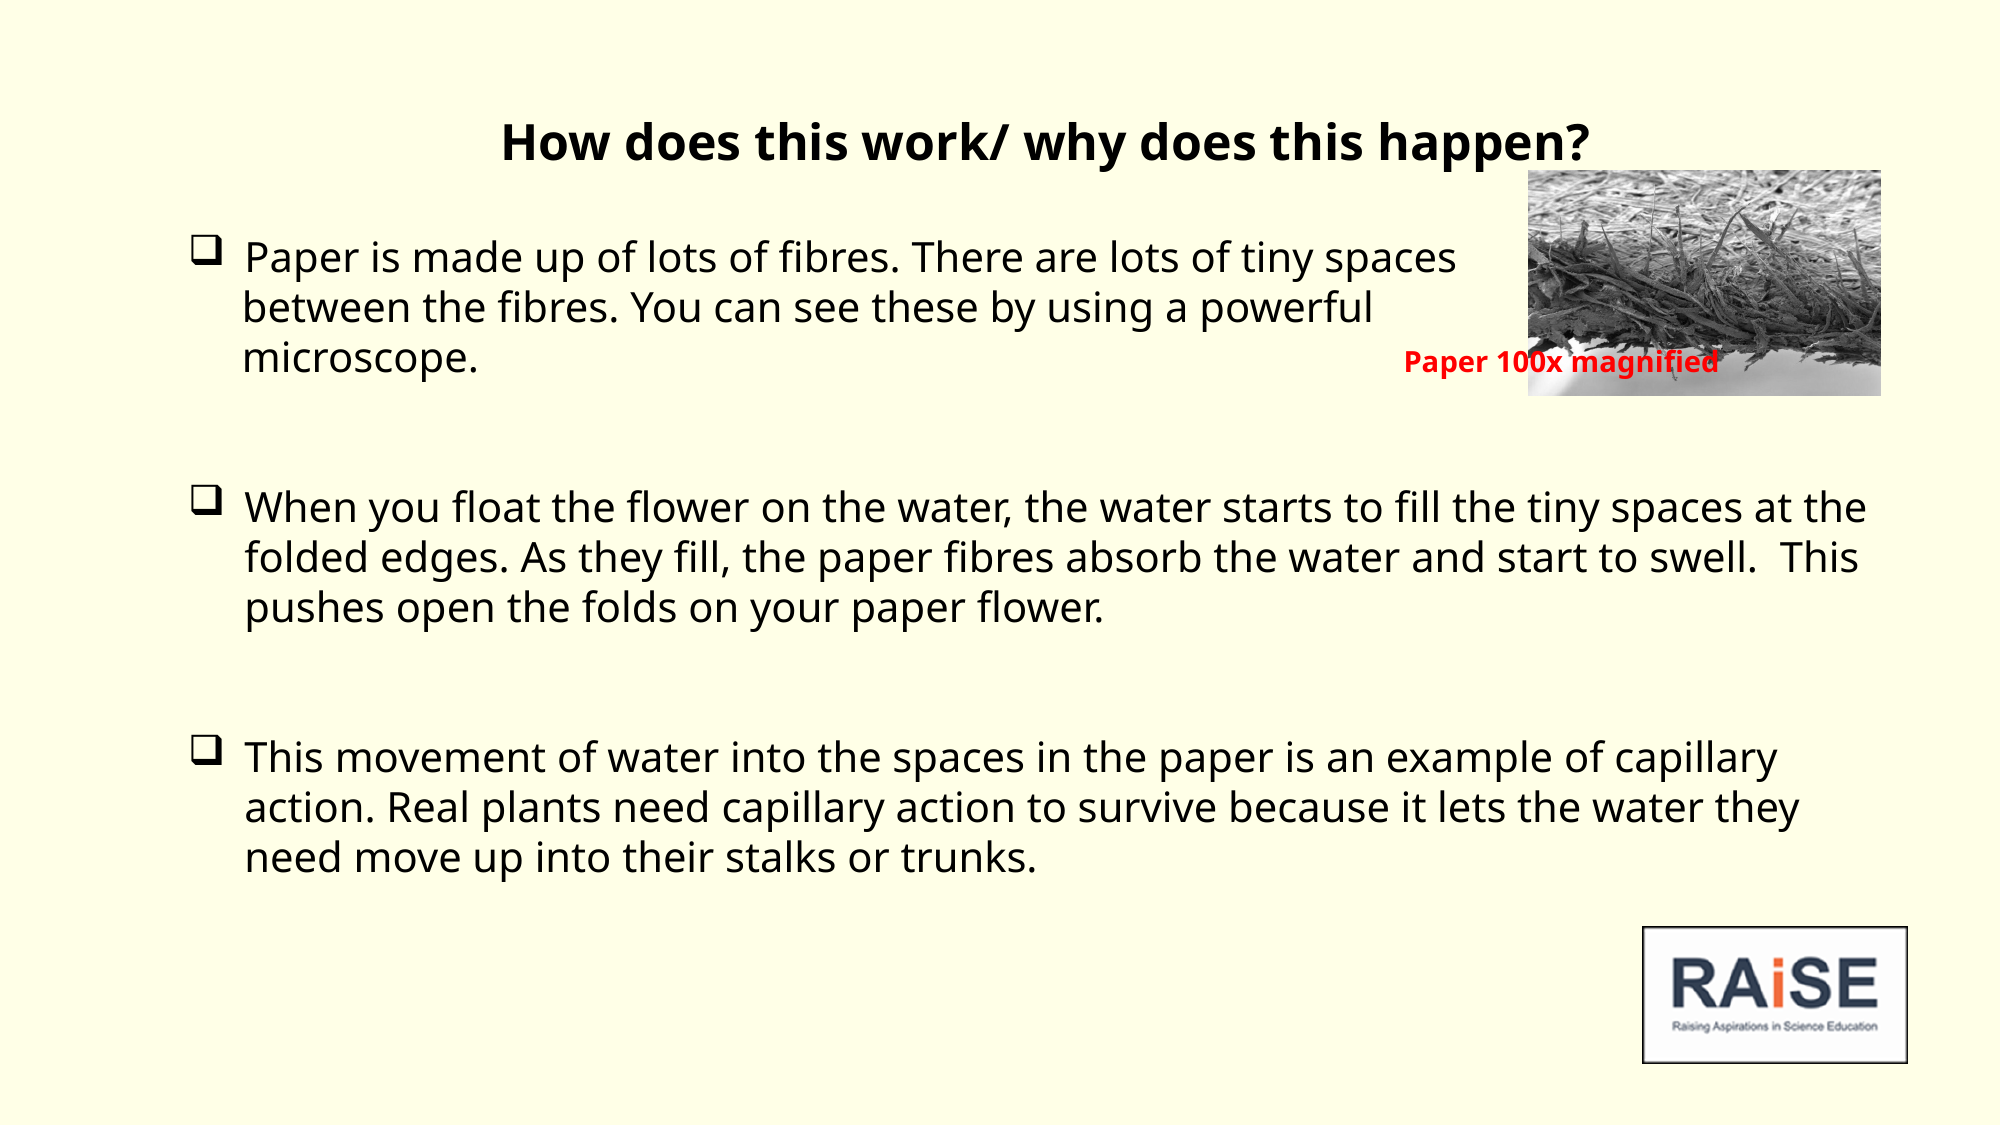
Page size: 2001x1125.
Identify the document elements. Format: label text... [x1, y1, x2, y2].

text_box How does this work/ why does this happen? Paper is made up of lots of fibres. There are lots of tiny spaces between the fibres. You can see these by using a powerful microscope. Paper 100x magnified When you float the flower on the water, the water starts to fill the tiny spaces at the folded edges. As they fill, the paper fibres absorb the water and start to swell. This pushes open the folds on your paper flower. This movement of water into the spaces in the paper is an example of capillary action. Real plants need capillary action to survive because it lets the water they need move up into their stalks or trunks. [173, 103, 1918, 939]
picture [1642, 926, 1908, 1065]
picture [1528, 170, 1881, 396]
